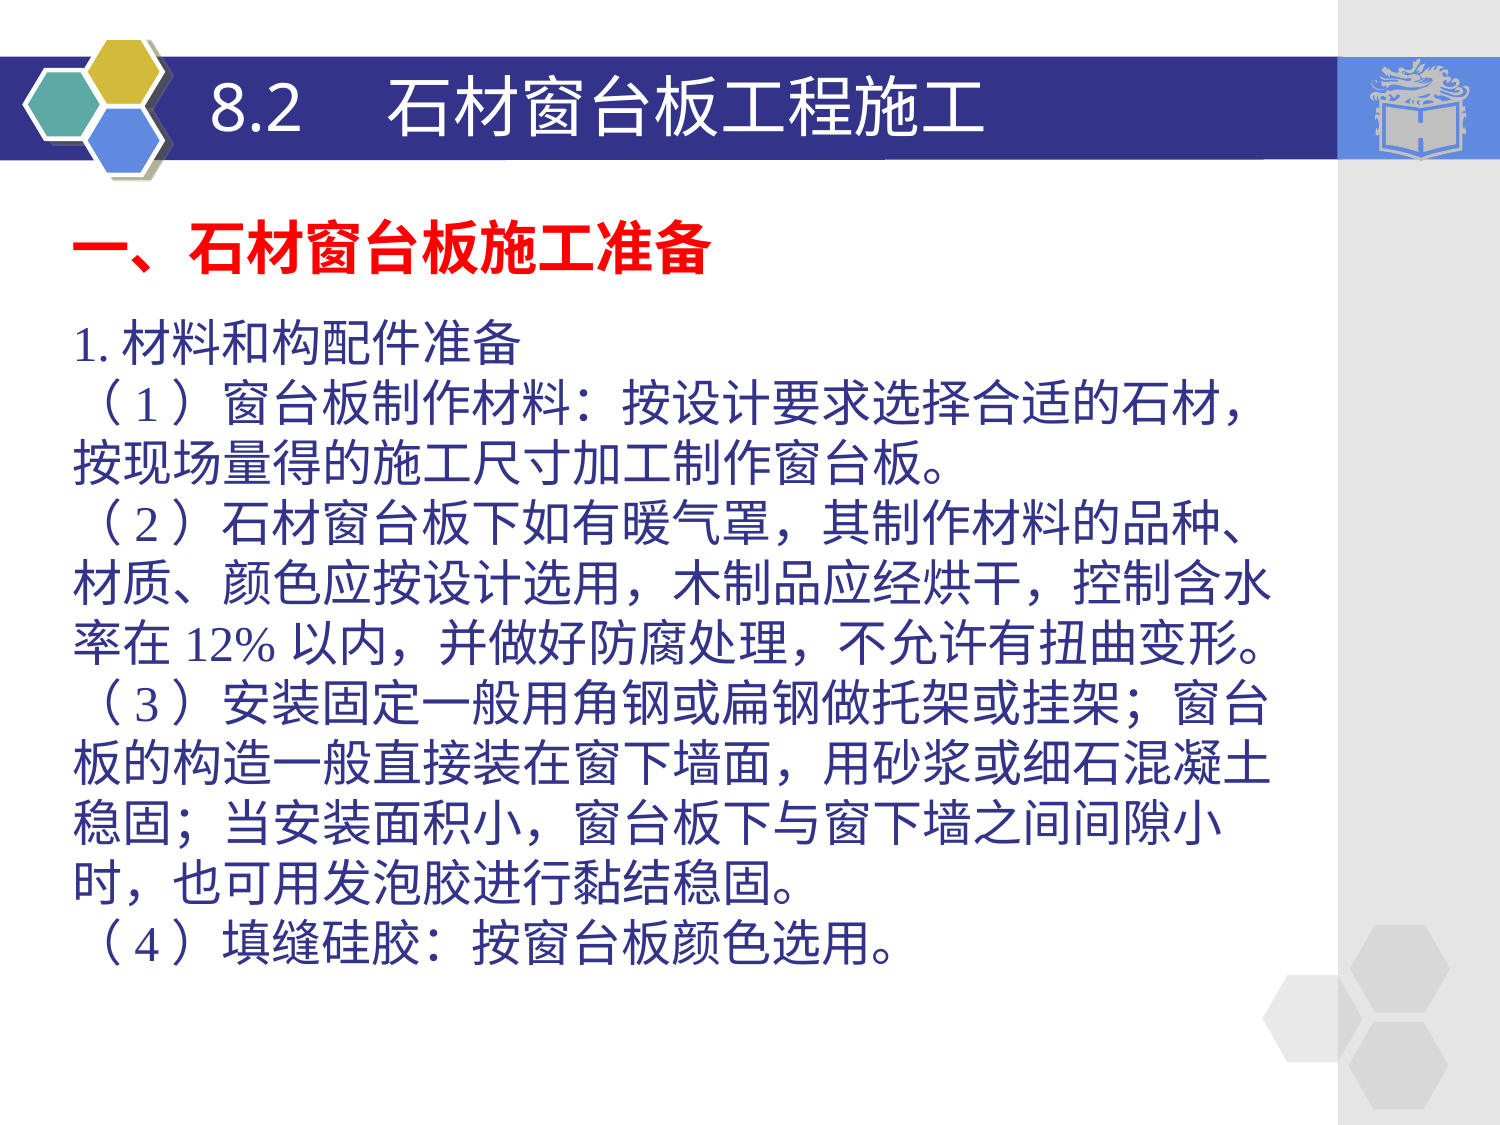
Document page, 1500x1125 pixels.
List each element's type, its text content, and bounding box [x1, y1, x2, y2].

title 8.2 石材窗台板工程施工 [194, 66, 1283, 144]
text_box 1.材料和构配件准备 （1）窗台板制作材料：按设计要求选择合适的石材，按现场量得的施工尺寸加工制作窗台板。 （2）石材窗台板下如有暖气罩，其制作材料的品种、材质、颜色应按设计选用，木制品应经烘干，控制含水率在12%以内，并做好防腐处理，不允许有扭曲变形。 （3）安装固定一般用角钢或扁钢做托架或挂架；窗台板的构造一般直接装在窗下墙面，用砂浆或细石混凝土稳固；当安装面积小，窗台板下与窗下墙之间间隙小时，也可用发泡胶进行黏结稳固。 （4）填缝硅胶：按窗台板颜色选用。 [57, 304, 1320, 1040]
text_box 一、石材窗台板施工准备 [53, 207, 956, 285]
